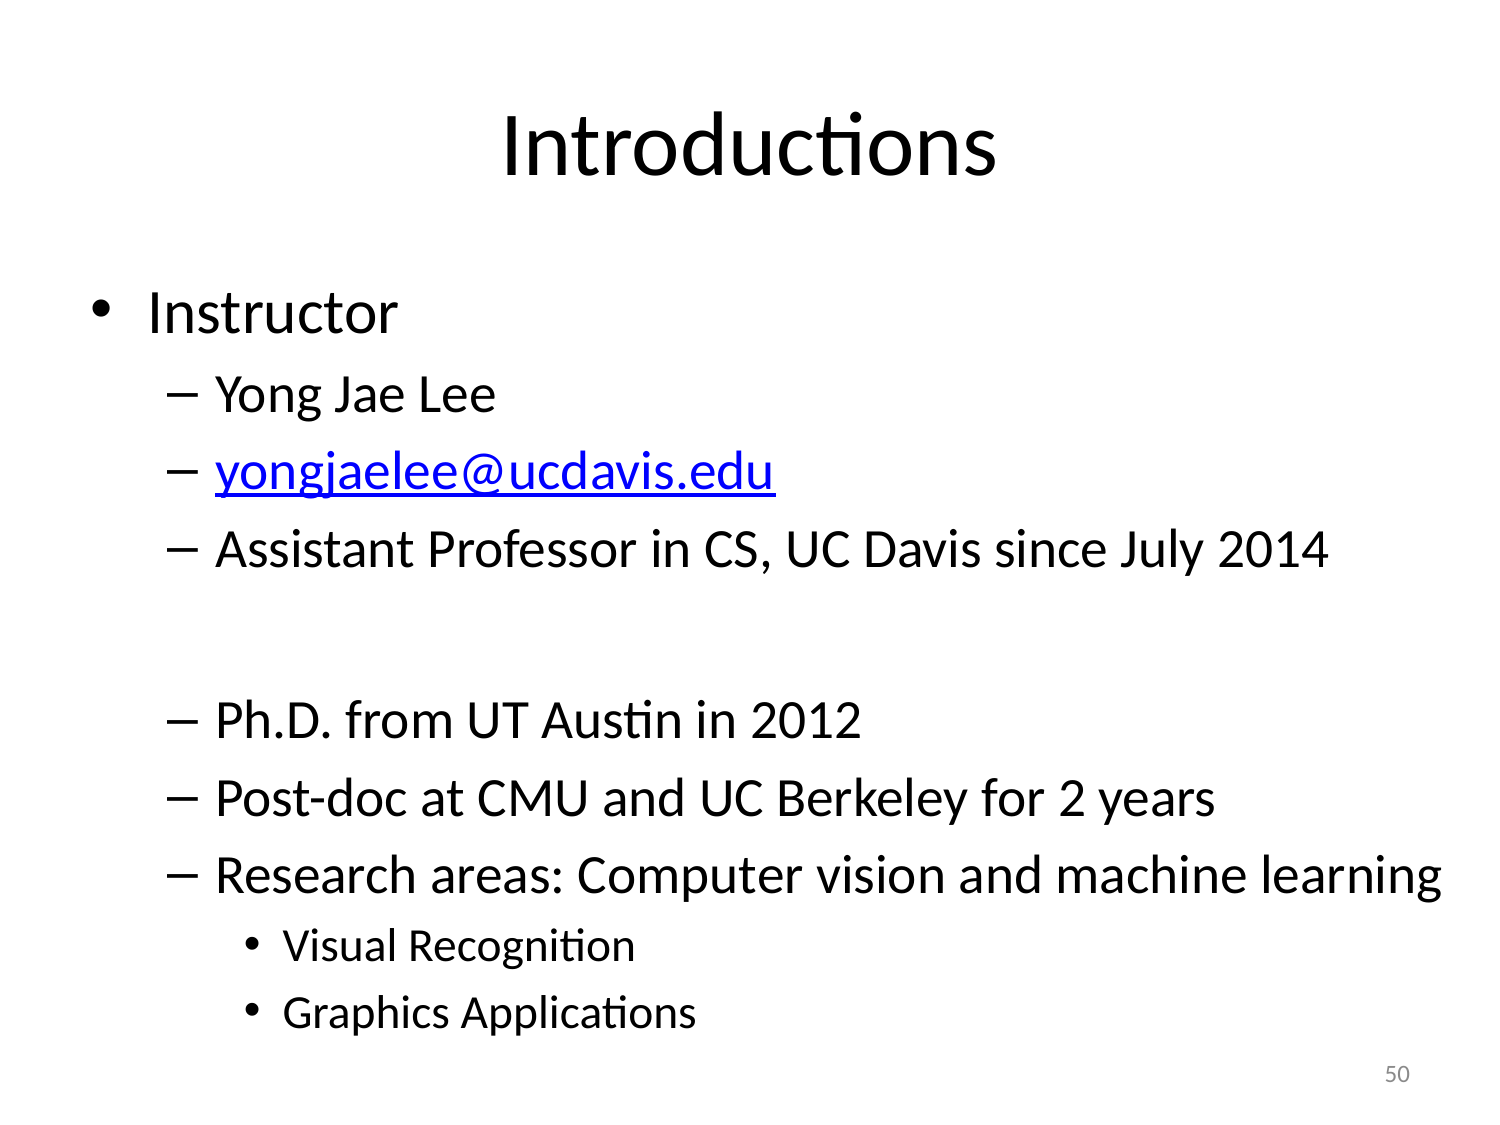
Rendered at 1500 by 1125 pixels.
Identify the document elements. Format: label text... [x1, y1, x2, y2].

title Introductions [75, 45, 1425, 233]
slide_number 50 [1074, 1042, 1425, 1103]
list Instructor Yong Jae Lee yongjaelee@ucdavis.edu Assistant Professor in CS, UC Davis since July 2014 Ph.D. from UT Austin in 2012 Post-doc at CMU and UC Berkeley for 2 years Research areas: Computer vision and machine learning Visual Recognition Graphics Applications [75, 262, 1465, 1063]
